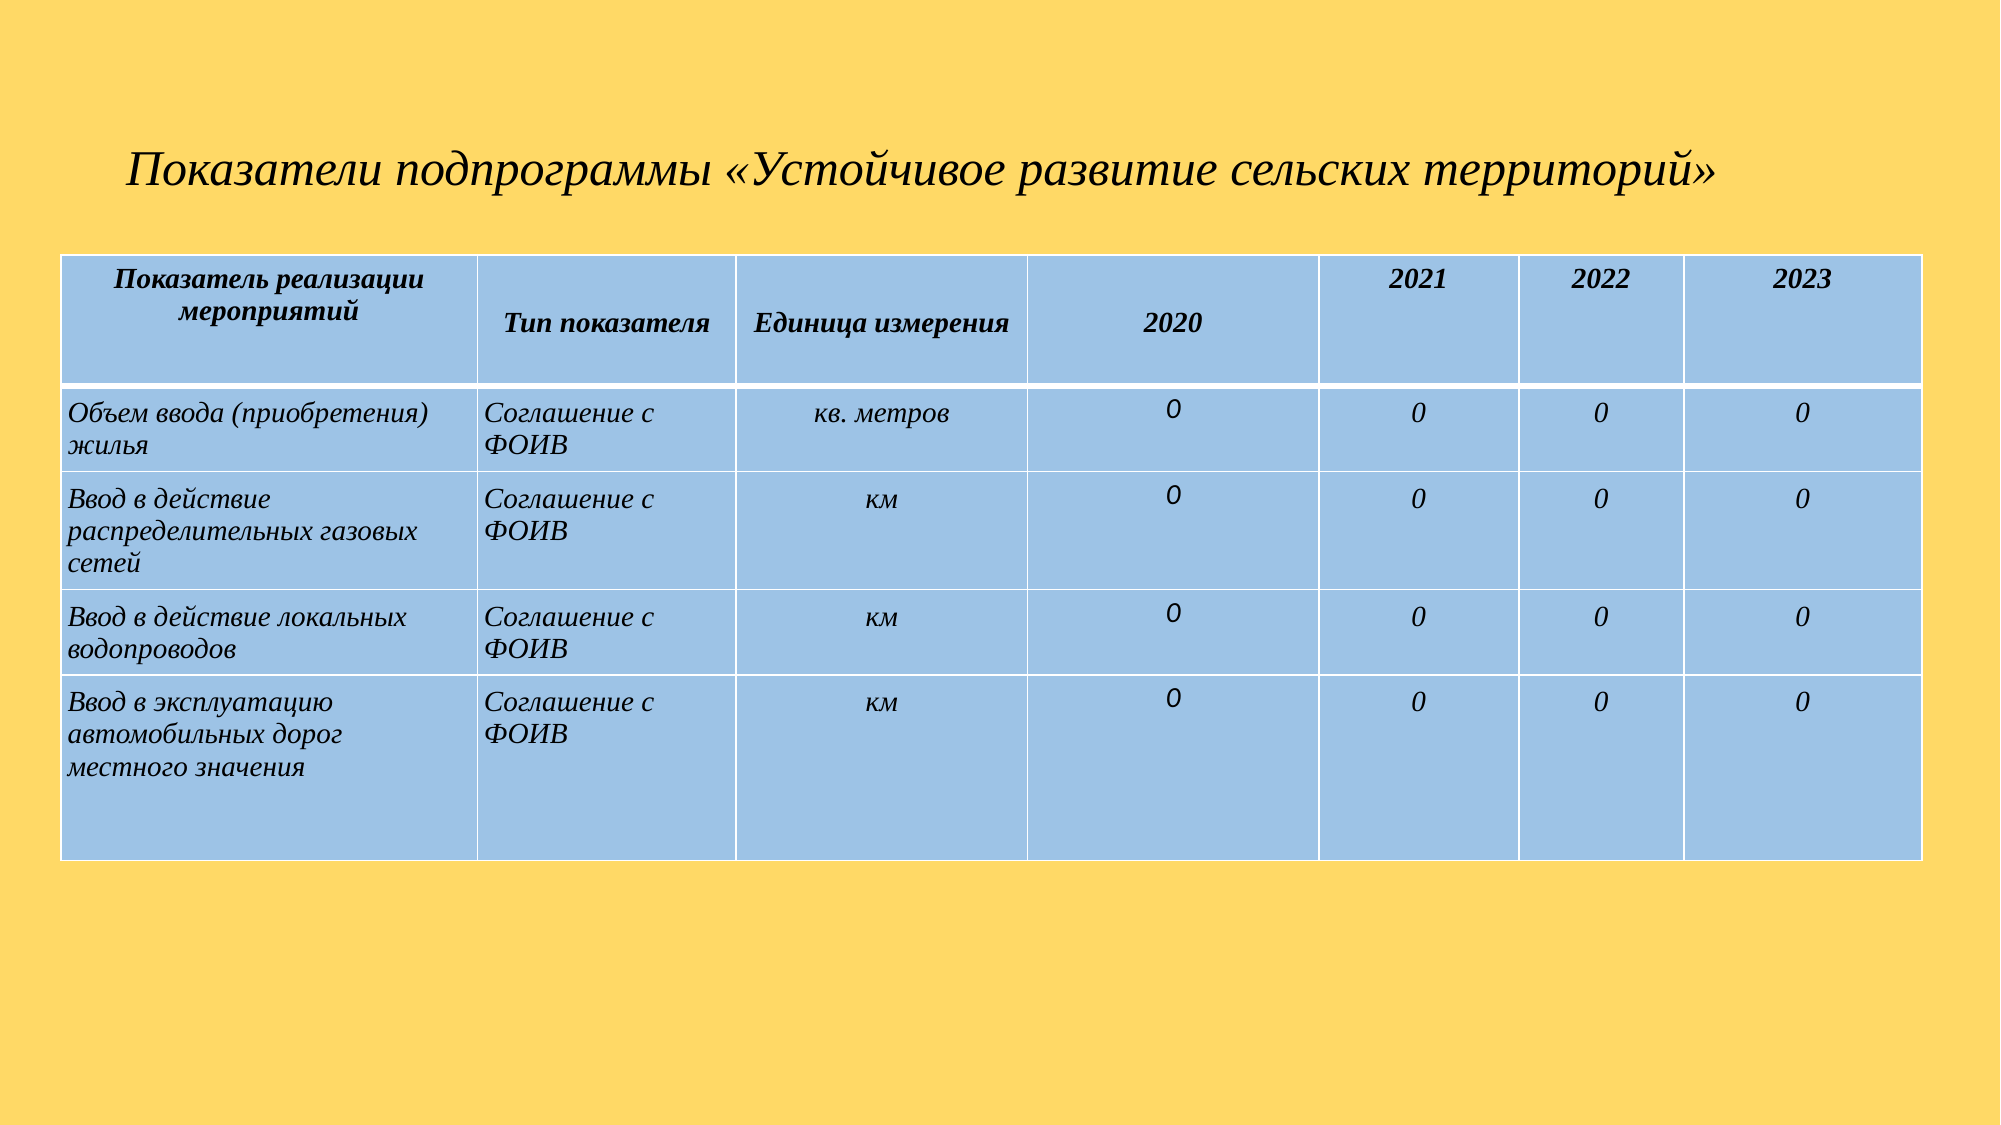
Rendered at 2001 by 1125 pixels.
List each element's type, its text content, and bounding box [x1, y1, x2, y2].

table_header 2020 [1028, 256, 1318, 383]
table_cell 0 [1520, 590, 1683, 674]
table_cell 0 [1520, 389, 1683, 471]
table_header Показатель реализации мероприятий [62, 256, 477, 383]
table_cell Соглашение с ФОИВ [478, 472, 735, 589]
table_cell Ввод в эксплуатацию автомобильных дорог местного значения [62, 676, 477, 860]
table_header 2022 [1520, 256, 1683, 383]
table_header 2021 [1320, 256, 1518, 383]
table_cell 0 [1685, 472, 1921, 589]
table_cell 0 [1520, 472, 1683, 589]
table_cell 0 [1685, 676, 1921, 860]
table_cell кв. метров [737, 389, 1027, 471]
title Показатели подпрограммы «Устойчивое развитие сельских территорий» [111, 99, 1900, 238]
table_header Тип показателя [478, 256, 735, 383]
table_header Единица измерения [737, 256, 1027, 383]
table_cell Соглашение с ФОИВ [478, 590, 735, 674]
table_cell 0 [1028, 472, 1318, 589]
table_cell 0 [1520, 676, 1683, 860]
table_cell Соглашение с ФОИВ [478, 389, 735, 471]
table_cell 0 [1028, 590, 1318, 674]
table_cell км [737, 472, 1027, 589]
table_cell 0 [1685, 389, 1921, 471]
table_cell Ввод в действие распределительных газовых сетей [62, 472, 477, 589]
table_cell км [737, 590, 1027, 674]
table_cell 0 [1320, 472, 1518, 589]
table_cell 0 [1320, 590, 1518, 674]
table_cell 0 [1028, 676, 1318, 860]
table_header 2023 [1685, 256, 1921, 383]
table_cell 0 [1028, 389, 1318, 471]
table_cell км [737, 676, 1027, 860]
table_cell 0 [1320, 676, 1518, 860]
table_cell Соглашение с ФОИВ [478, 676, 735, 860]
table_cell 0 [1685, 590, 1921, 674]
table_cell 0 [1320, 389, 1518, 471]
table_cell Объем ввода (приобретения) жилья [62, 389, 477, 471]
table_cell Ввод в действие локальных водопроводов [62, 590, 477, 674]
